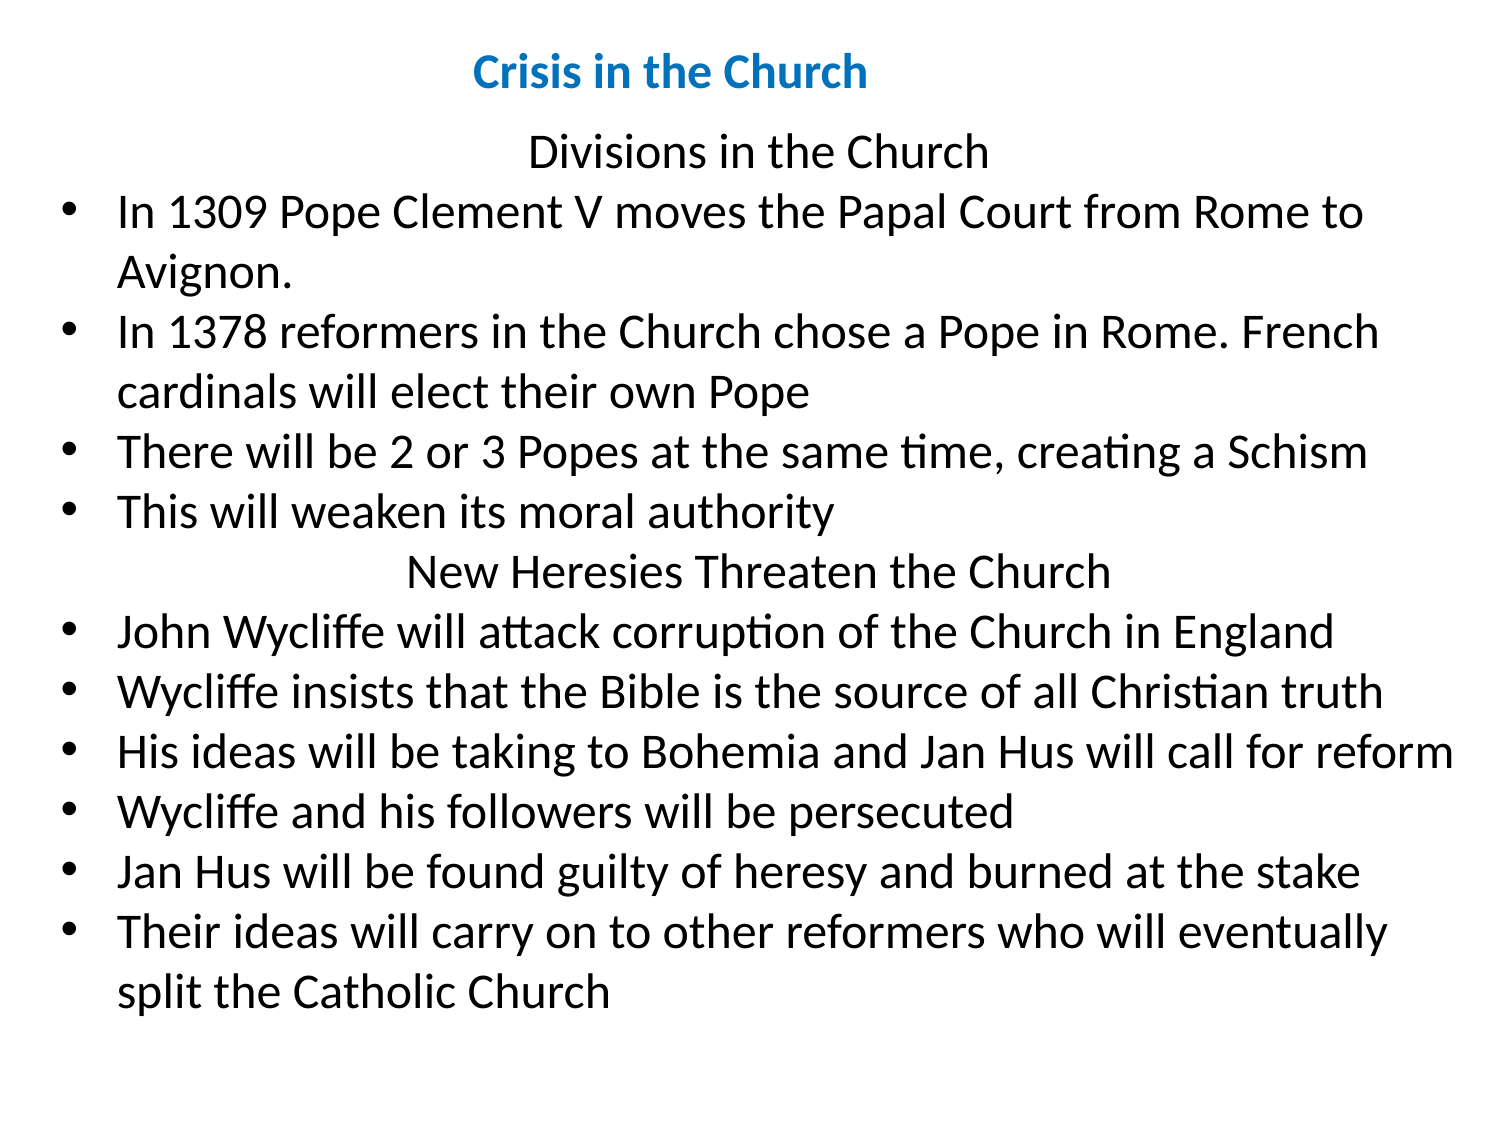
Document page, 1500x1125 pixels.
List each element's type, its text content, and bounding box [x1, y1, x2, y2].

text_box Divisions in the Church In 1309 Pope Clement V moves the Papal Court from Rome to Avignon. In 1378 reformers in the Church chose a Pope in Rome. French cardinals will elect their own Pope There will be 2 or 3 Popes at the same time, creating a Schism This will weaken its moral authority New Heresies Threaten the Church John Wycliffe will attack corruption of the Church in England Wycliffe insists that the Bible is the source of all Christian truth His ideas will be taking to Bohemia and Jan Hus will call for reform Wycliffe and his followers will be persecuted Jan Hus will be found guilty of heresy and burned at the stake Their ideas will carry on to other reformers who will eventually split the Catholic Church [45, 110, 1473, 1026]
text_box Crisis in the Church [45, 31, 1296, 106]
